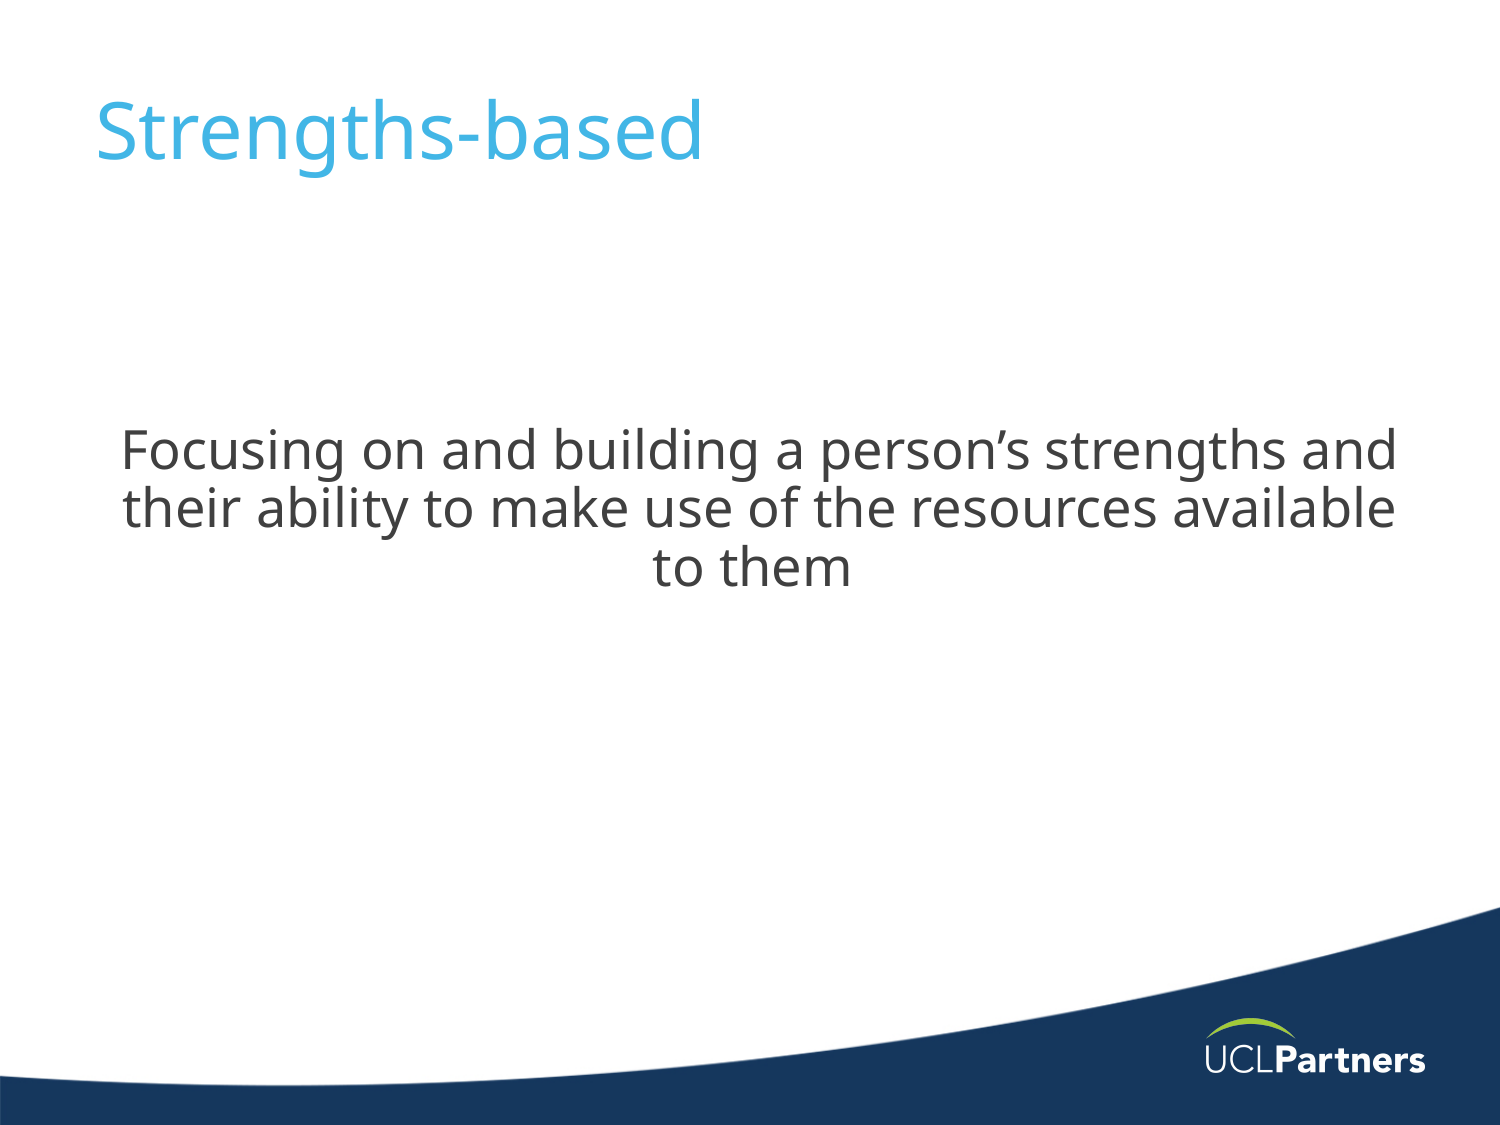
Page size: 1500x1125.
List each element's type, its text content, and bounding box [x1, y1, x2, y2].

title Strengths-based [80, 83, 1441, 240]
picture [0, 0, 1500, 1125]
list Focusing on and building a person’s strengths and their ability to make use of the resources available to them [80, 243, 1441, 777]
